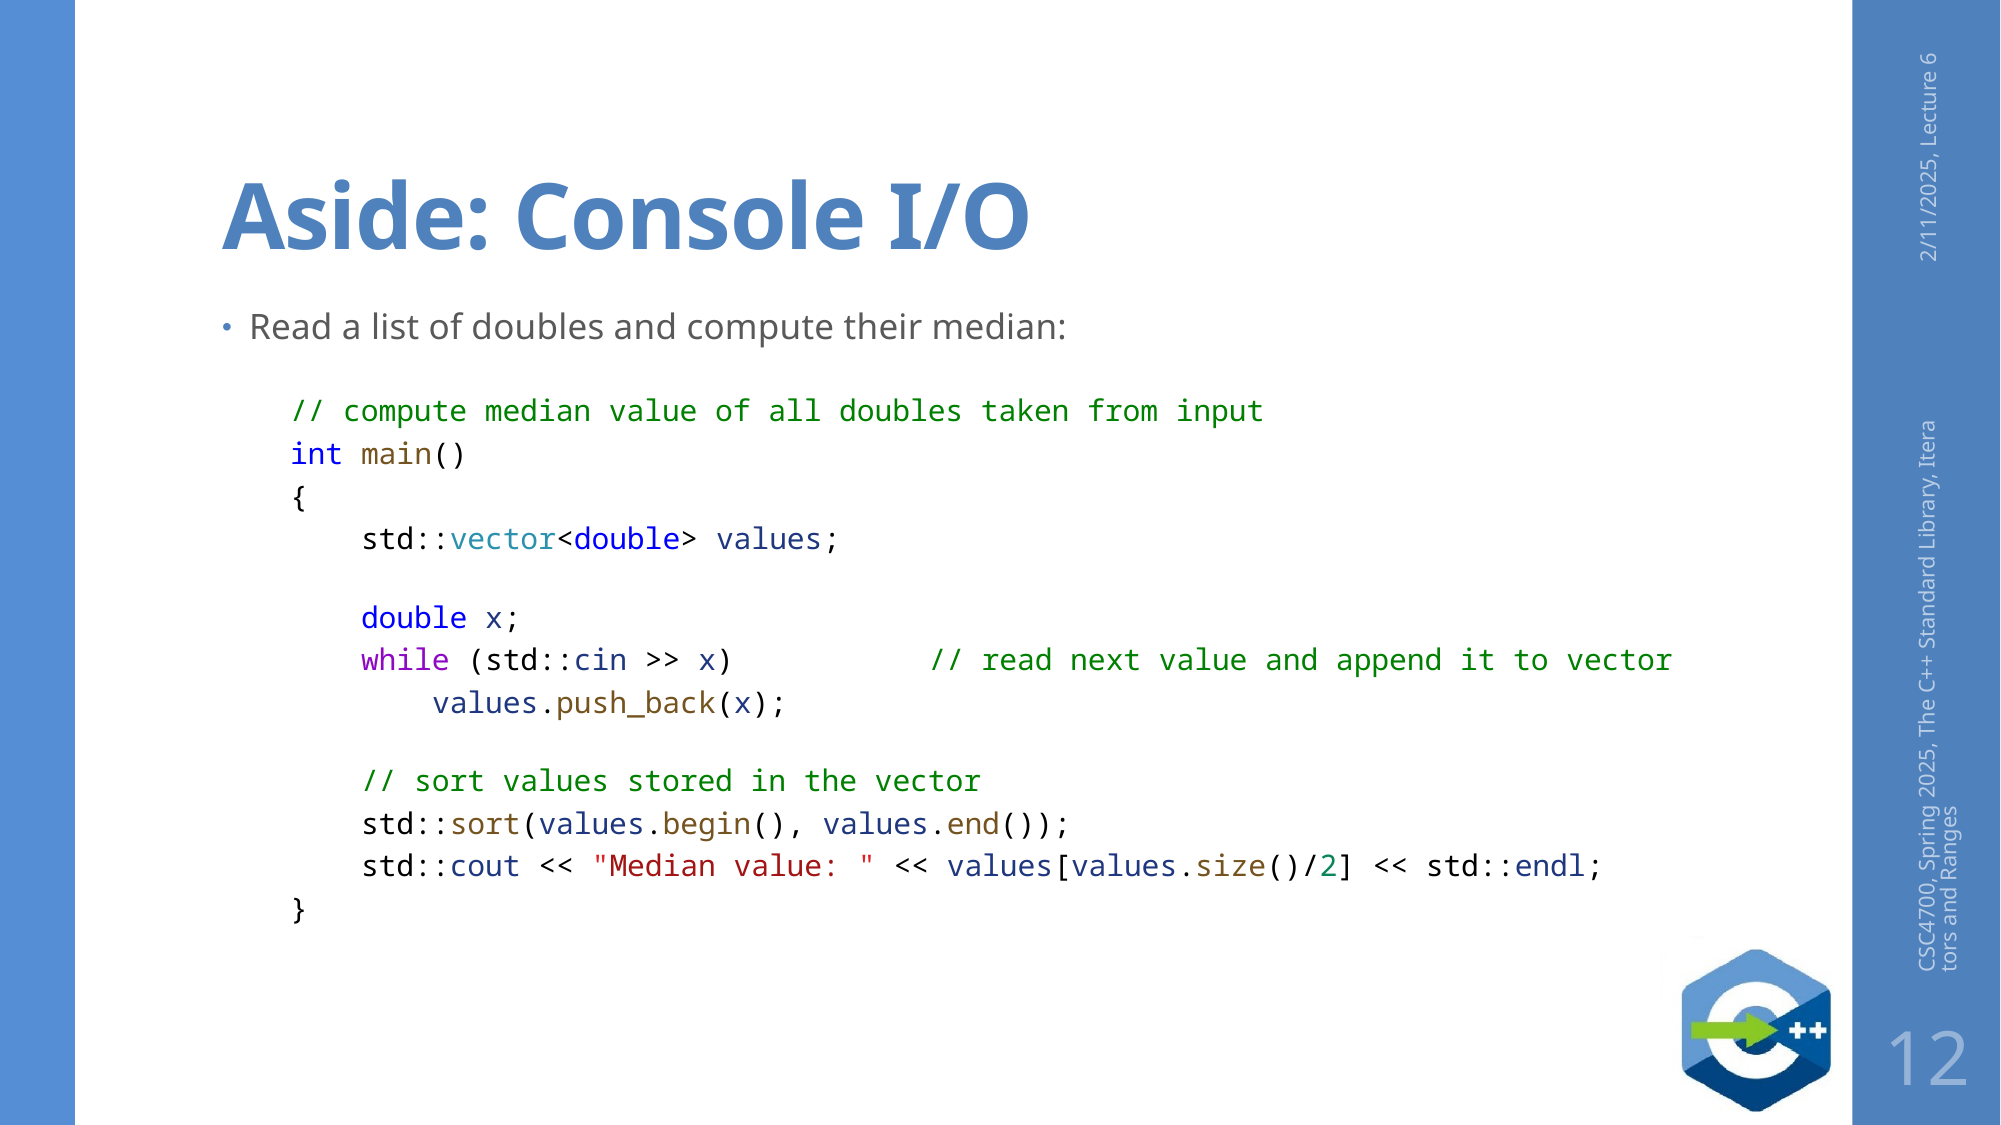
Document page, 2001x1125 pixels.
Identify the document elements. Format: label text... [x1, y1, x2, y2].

list Read a list of doubles and compute their median: // compute median value of all doubles taken from input int main() { std::vector<double> values; double x; while (std::cin >> x) // read next value and append it to vector values.push_back(x); // sort values stored in the vector std::sort(values.begin(), values.end()); std::cout << "Median value: " << values[values.size()/2] << std::endl; } [206, 299, 1838, 1014]
footer CSC4700, Spring 2025, The C++ Standard Library, Iterators and Ranges [1897, 400, 1958, 988]
picture [1661, 936, 1851, 1125]
slide_number 12 [1852, 1012, 2000, 1110]
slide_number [1897, 37, 1958, 351]
title Aside: Console I/O [206, 48, 1797, 278]
